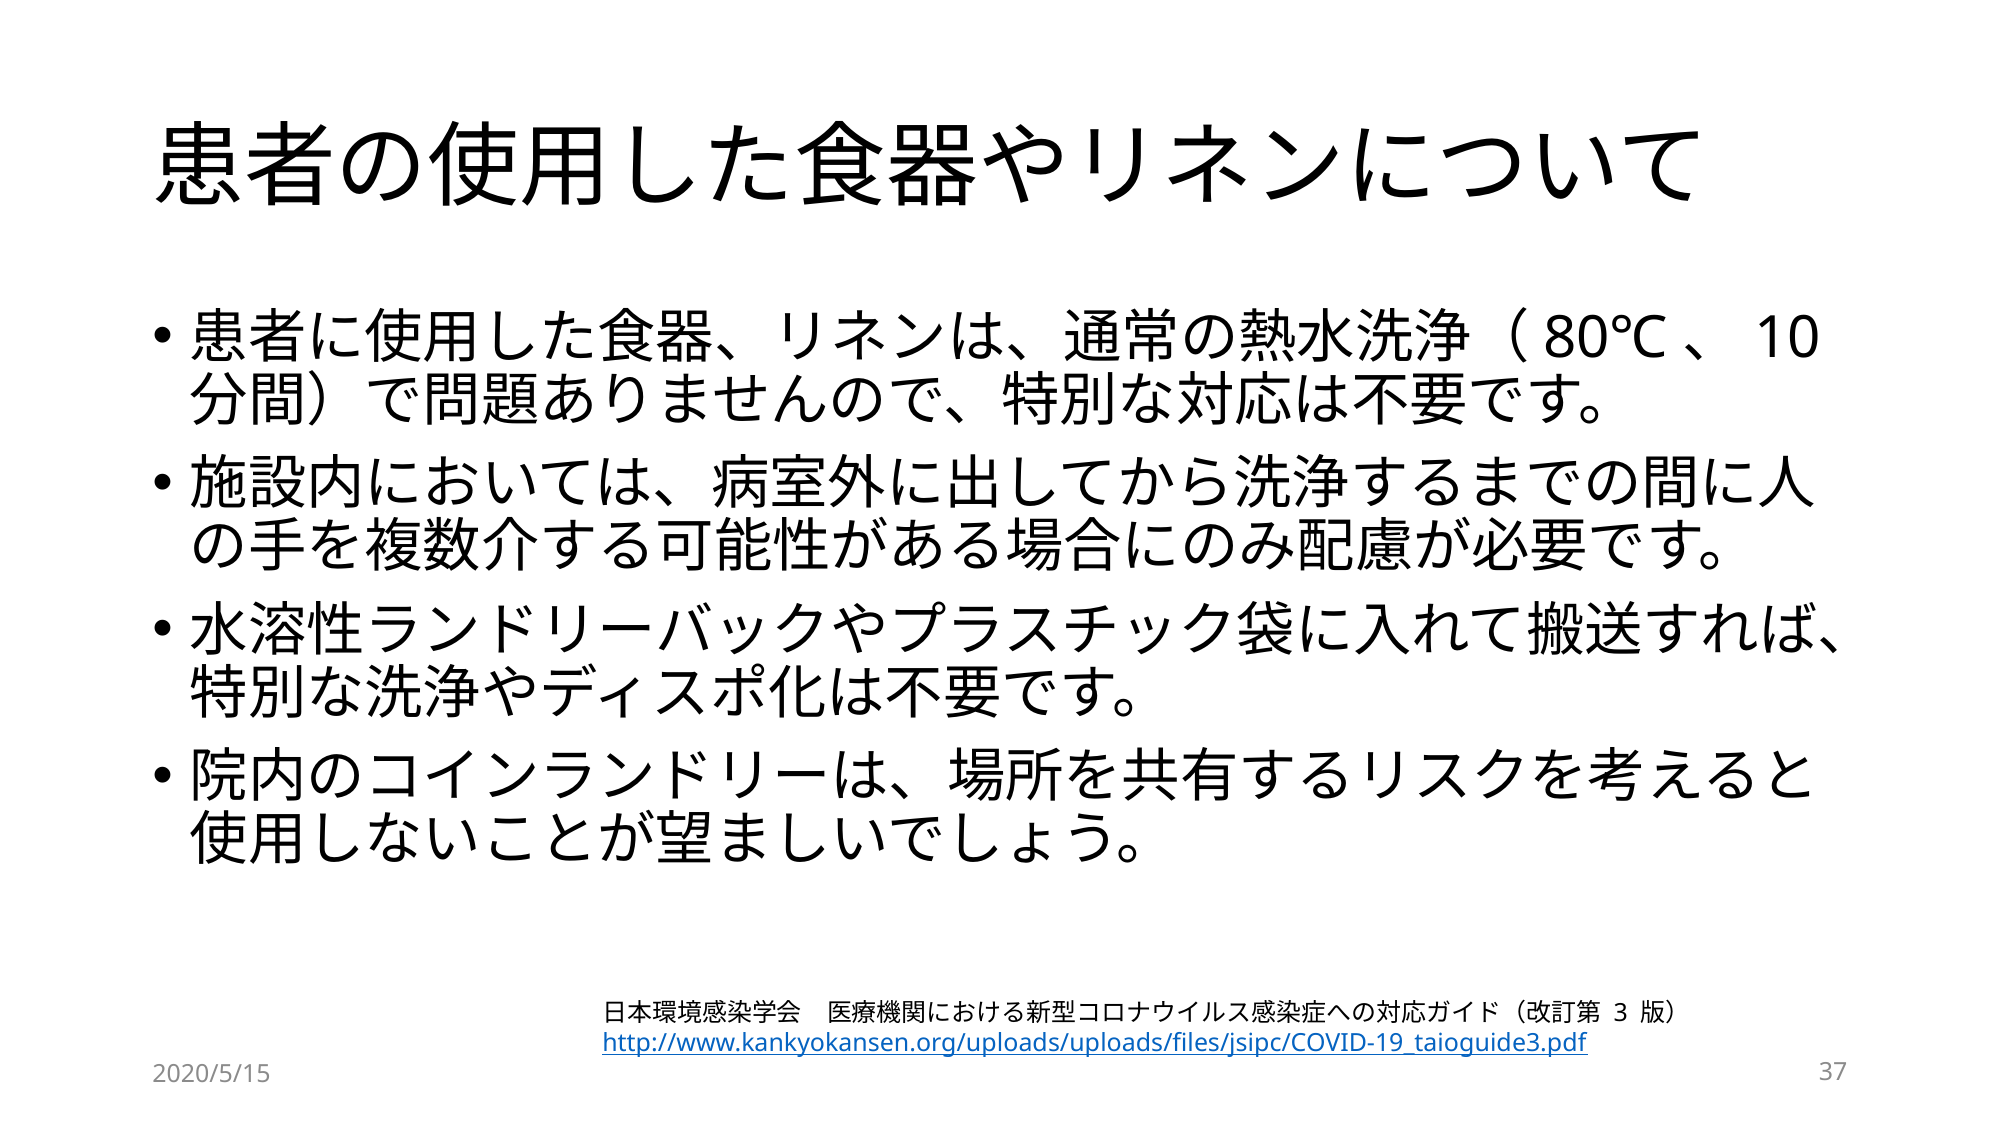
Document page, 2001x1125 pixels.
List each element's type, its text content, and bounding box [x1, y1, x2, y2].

text_box 日本環境感染学会 医療機関における新型コロナウイルス感染症への対応ガイド（改訂第 3 版） http://www.kankyokansen.org/uploads/uploads/files/jsipc/COVID-19_taioguide3.pdf [587, 989, 1885, 1069]
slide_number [137, 1042, 588, 1103]
list 患者に使⽤した⾷器、リネンは、通常の熱⽔洗浄（80℃、10分間）で問題ありませんので、特別な対応は不要です。 施設内においては、病室外に出してから洗浄するまでの間に⼈の⼿を複数介する可能性がある場合にのみ配慮が必要です。 ⽔溶性ランドリーバックやプラスチック袋に⼊れて搬送すれば、特別な洗浄やディスポ化は不要です。 院内のコインランドリーは、場所を共有するリスクを考えると使⽤しないことが望ましいでしょう。 [137, 299, 1863, 1014]
title 患者の使用した食器やリネンについて [137, 59, 1863, 278]
slide_number 37 [1412, 1069, 1863, 1103]
